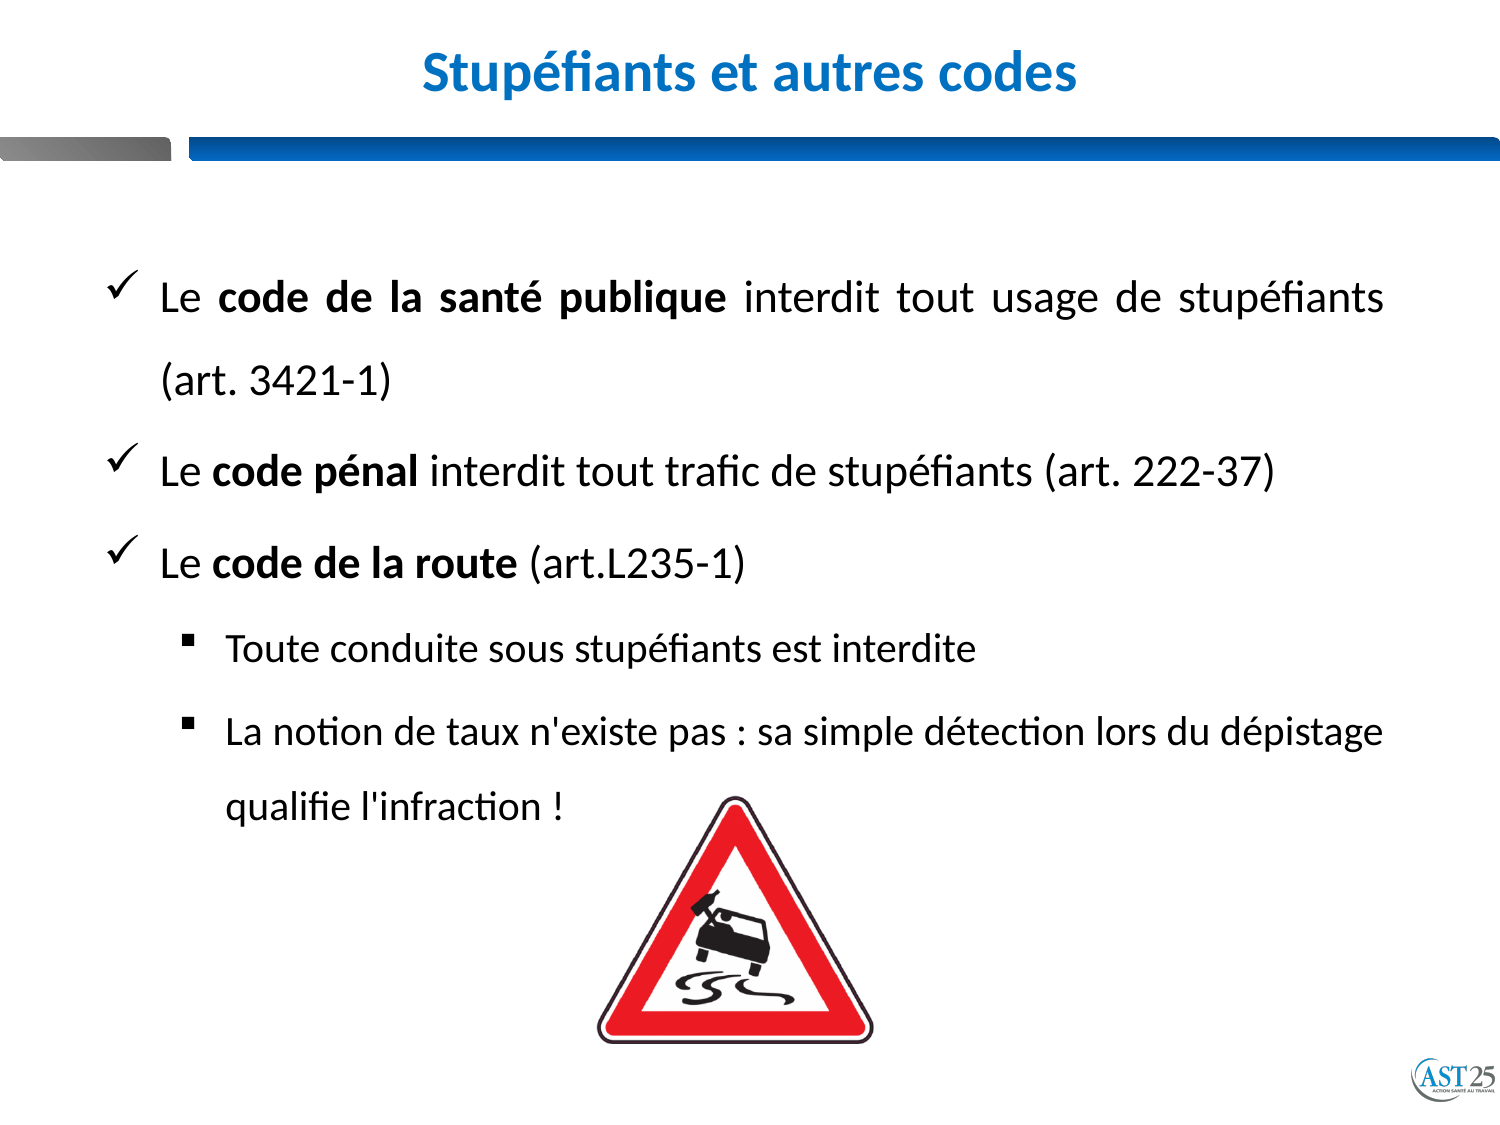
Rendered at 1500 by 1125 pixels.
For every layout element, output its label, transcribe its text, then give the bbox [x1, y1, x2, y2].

title Stupéfiants et autres codes [0, 0, 1500, 138]
picture [596, 795, 874, 1044]
picture [1411, 1058, 1495, 1102]
list Le code de la santé publique interdit tout usage de stupéfiants (art. 3421-1) Le code pénal interdit tout trafic de stupéfiants (art. 222-37) Le code de la route (art.L235-1) Toute conduite sous stupéfiants est interdite La notion de taux n'existe pas : sa simple détection lors du dépistage qualifie l'infraction ! [88, 231, 1400, 951]
